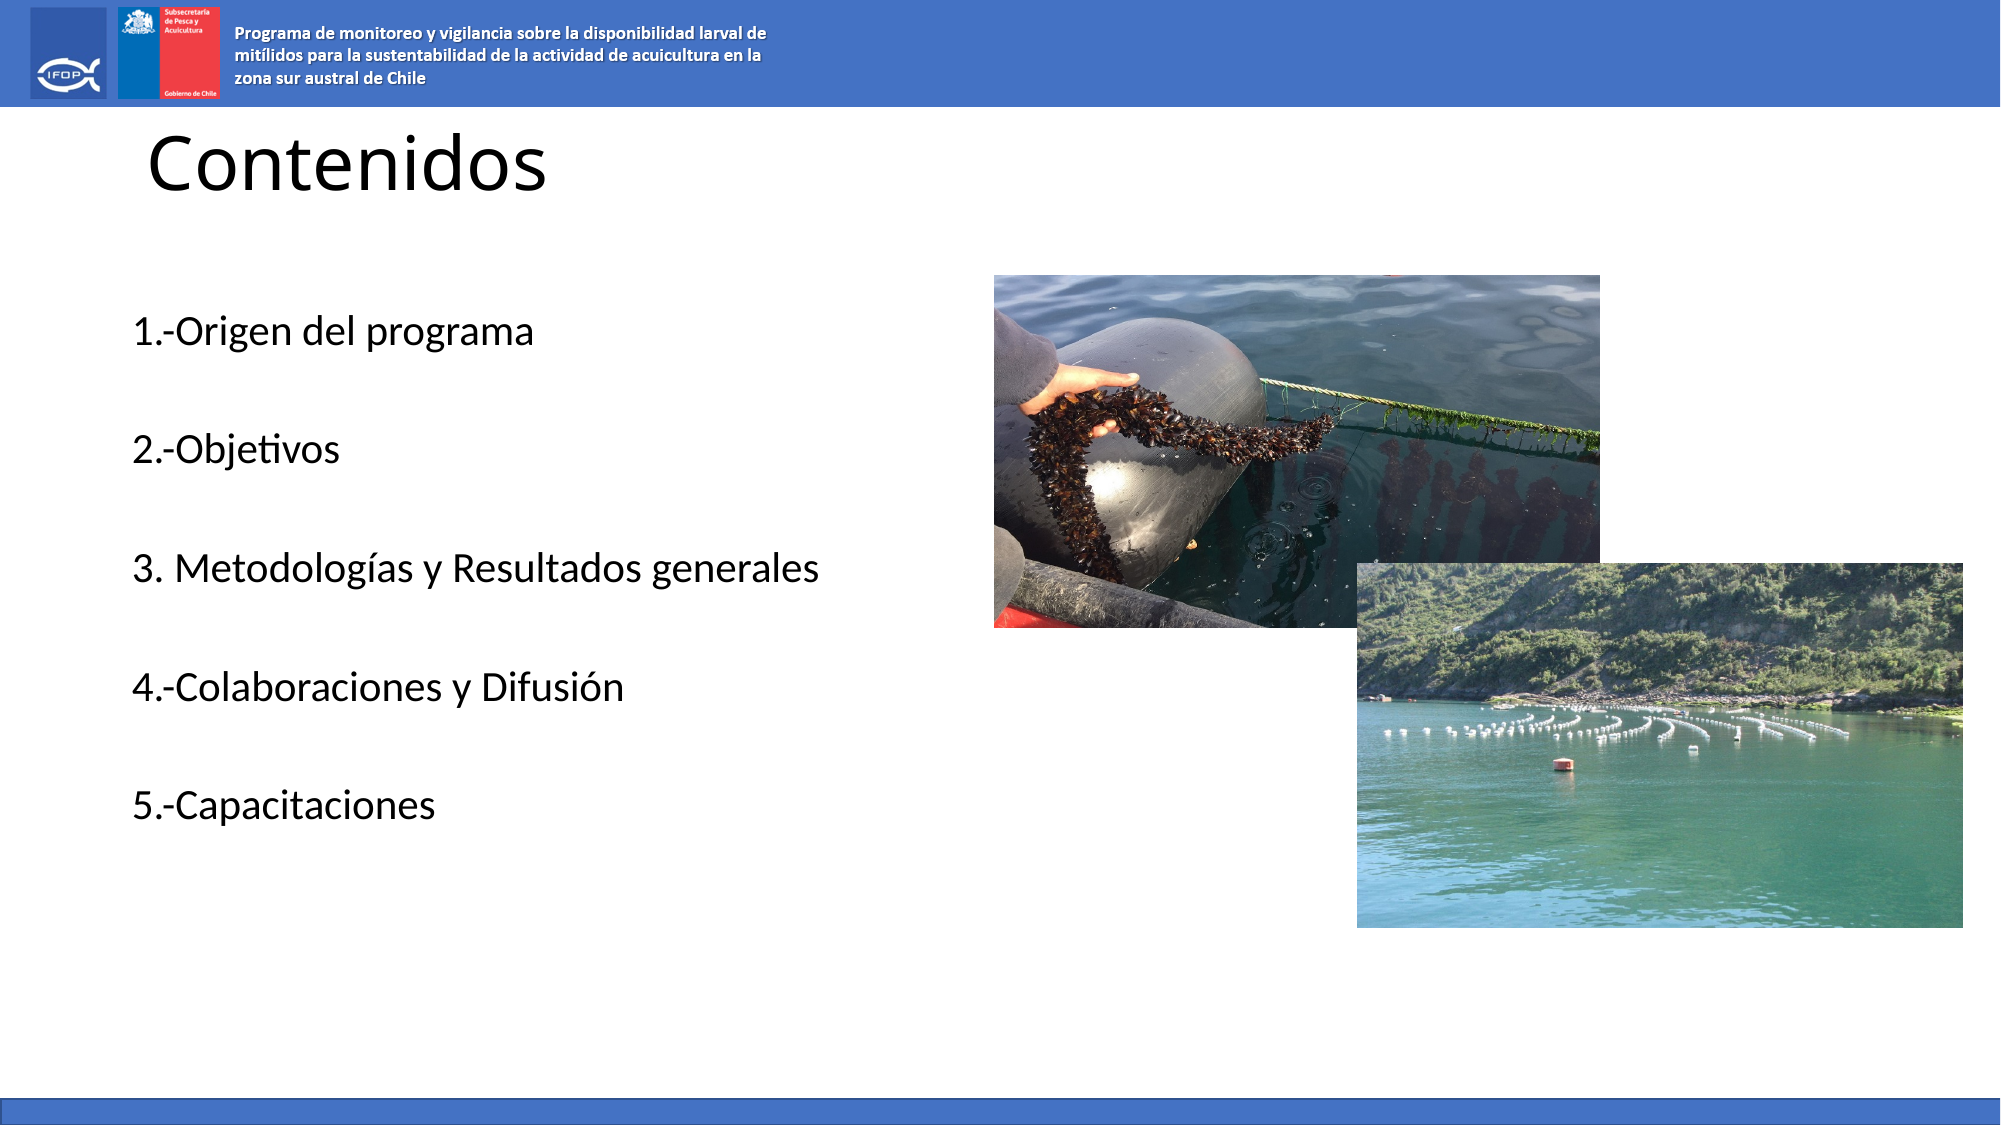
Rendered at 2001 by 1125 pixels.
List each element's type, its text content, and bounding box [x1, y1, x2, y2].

picture [0, 0, 2001, 1125]
list 1.-Origen del programa 2.-Objetivos 3. Metodologías y Resultados generales 4.-Colaboraciones y Difusión 5.-Capacitaciones [116, 243, 1842, 1079]
title Contenidos [131, 57, 1857, 276]
